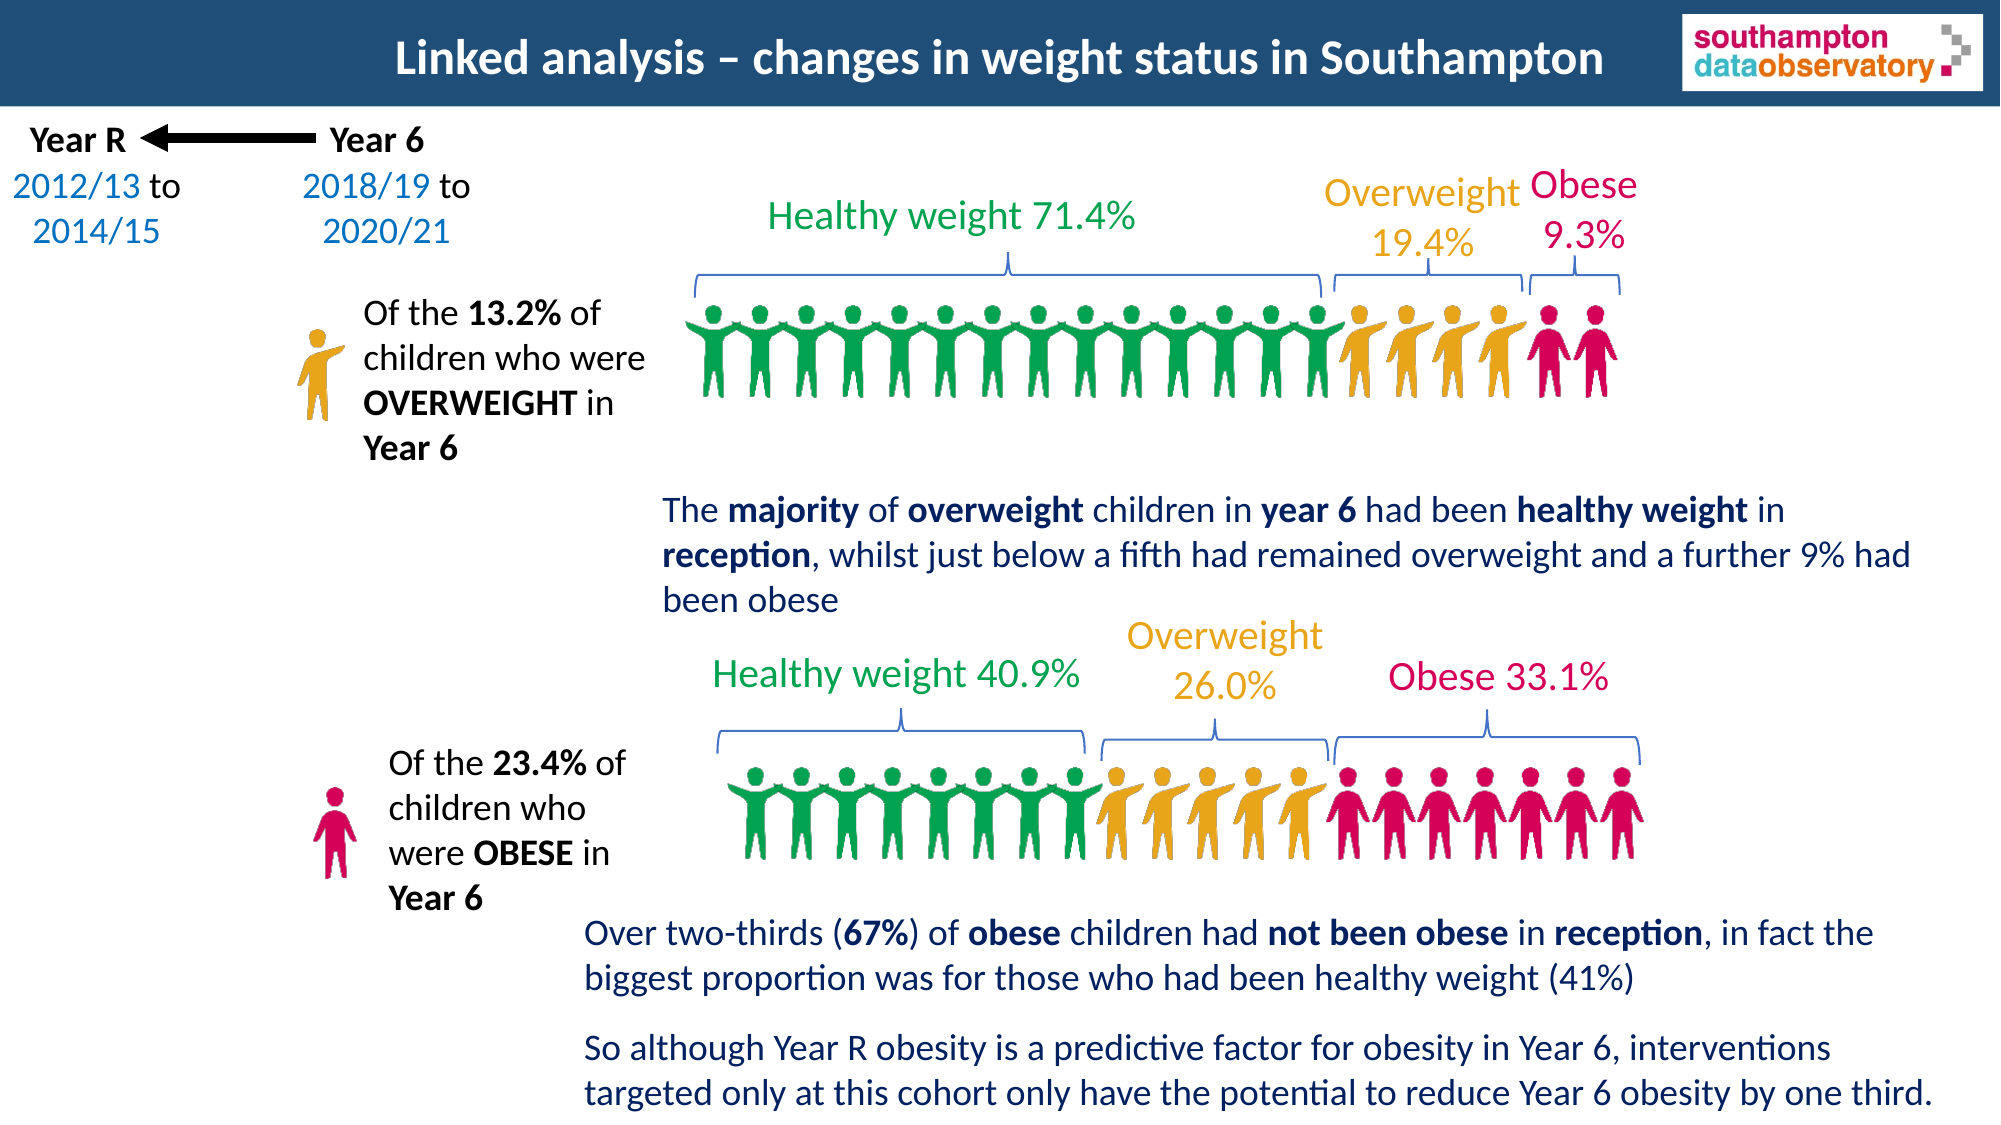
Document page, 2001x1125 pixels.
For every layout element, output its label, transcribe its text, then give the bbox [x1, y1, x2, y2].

text_box Over two-thirds (67%) of obese children had not been obese in reception, in fact the biggest proportion was for those who had been healthy weight (41%) So although Year R obesity is a predictive factor for obesity in Year 6, interventions targeted only at this cohort only have the potential to reduce Year 6 obesity by one third. [569, 900, 1975, 1121]
text_box Obese 33.1% [1357, 641, 1640, 707]
text_box [1101, 718, 1329, 747]
picture [269, 767, 401, 899]
picture [255, 309, 388, 441]
text_box 2012/13 to 2014/15 [0, 153, 201, 258]
text_box Overweight 26.0% [1074, 600, 1376, 716]
text_box Obese 9.3% [1512, 149, 1656, 265]
text_box [1334, 709, 1640, 747]
text_box The majority of overweight children in year 6 had been healthy weight in reception, whilst just below a fifth had remained overweight and a further 9% had been obese [647, 477, 1955, 628]
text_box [1682, 14, 1984, 92]
text_box [1333, 258, 1524, 285]
text_box Healthy weight 40.9% [687, 638, 1074, 703]
text_box Of the 23.4% of children who were OBESE in Year 6 [373, 730, 682, 926]
text_box 2018/19 to 2020/21 [282, 153, 491, 258]
text_box [694, 252, 1322, 285]
picture [647, 285, 1662, 418]
text_box [1529, 255, 1621, 285]
text_box [0, 0, 2000, 107]
text_box [716, 708, 1086, 747]
text_box Overweight 19.4% [1274, 157, 1571, 273]
picture [689, 747, 1688, 880]
text_box Healthy weight 71.4% [752, 180, 1190, 245]
text_box Year R Year 6 [15, 107, 471, 168]
text_box Of the 13.2% of children who were OVERWEIGHT in Year 6 [348, 280, 674, 476]
title Linked analysis – changes in weight status in Southampton [362, 9, 1638, 107]
